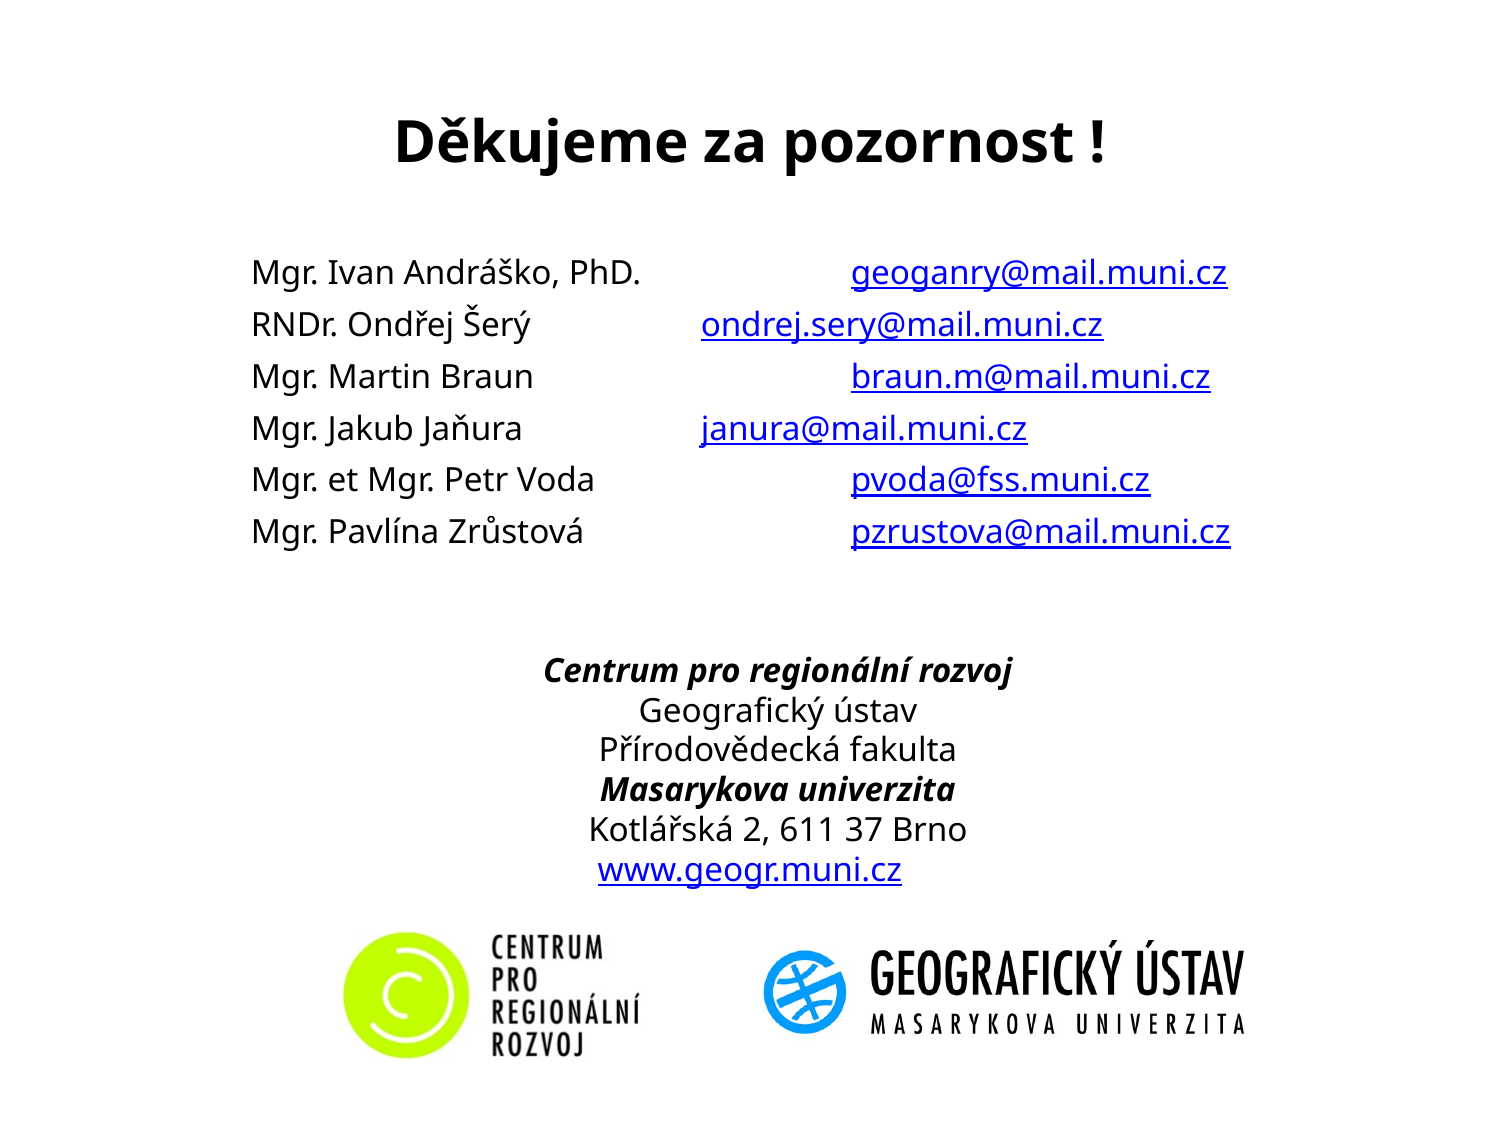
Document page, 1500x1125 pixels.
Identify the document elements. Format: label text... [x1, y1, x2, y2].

picture [749, 940, 1256, 1043]
list Mgr. Ivan Andráško, PhD. geoganry@mail.muni.cz RNDr. Ondřej Šerý ondrej.sery@mail.muni.cz Mgr. Martin Braun braun.m@mail.muni.cz Mgr. Jakub Jaňura janura@mail.muni.cz Mgr. et Mgr. Petr Voda pvoda@fss.muni.cz Mgr. Pavlína Zrůstová pzrustova@mail.muni.cz Centrum pro regionální rozvoj Geografický ústav Přírodovědecká fakulta Masarykova univerzita Kotlářská 2, 611 37 Brno www.geogr.muni.cz [29, 243, 1471, 1106]
picture [336, 916, 648, 1075]
title Děkujeme za pozornost ! [75, 45, 1425, 233]
